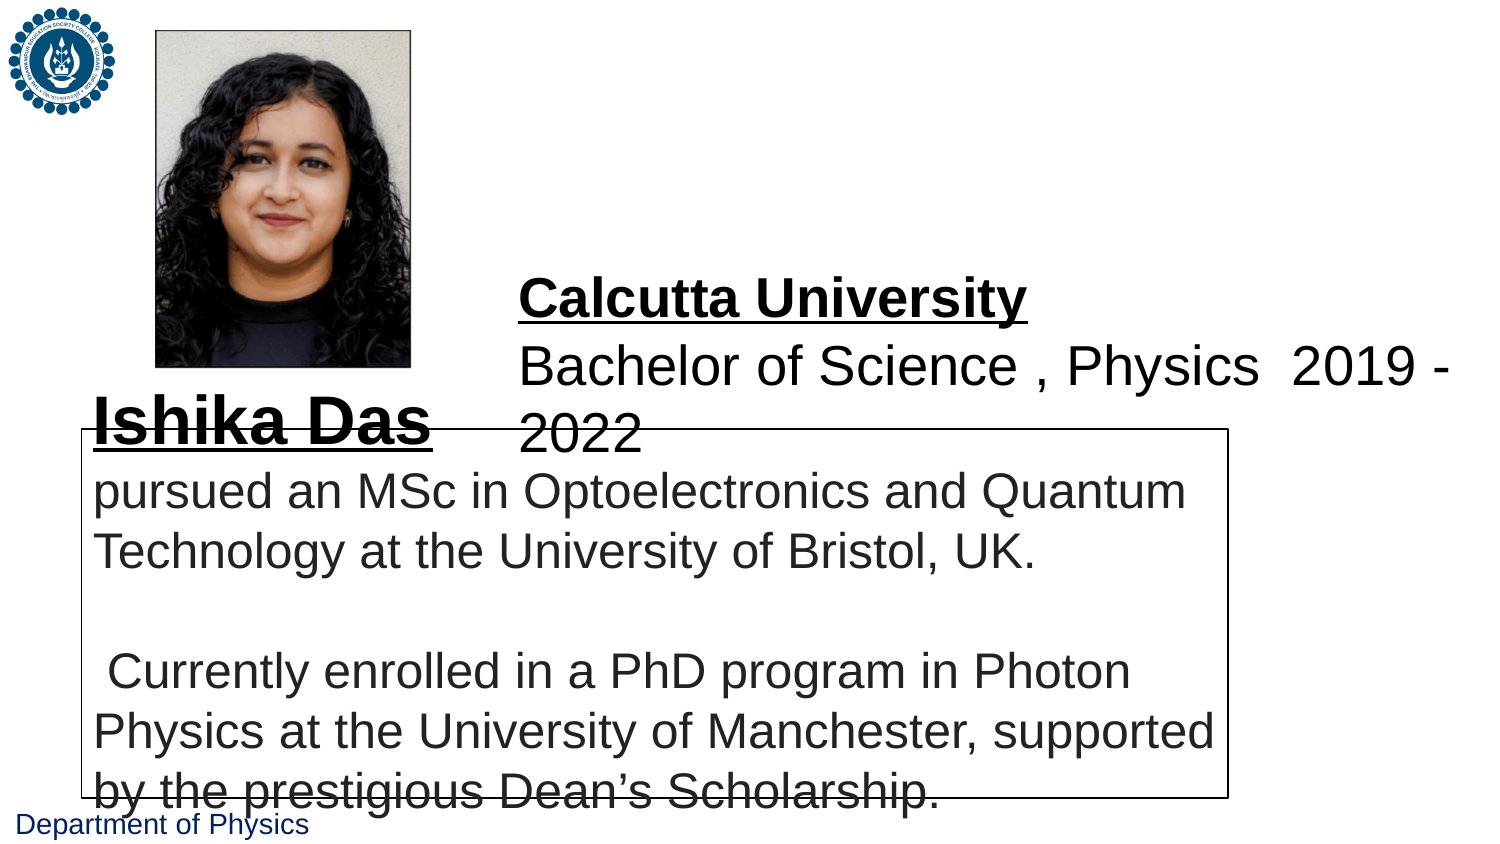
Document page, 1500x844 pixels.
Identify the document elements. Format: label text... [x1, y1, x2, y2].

picture [0, 0, 123, 123]
text_box Ishika Das pursued an MSc in Optoelectronics and Quantum Technology at the University of Bristol, UK. Currently enrolled in a PhD program in Photon Physics at the University of Manchester, supported by the prestigious Dean’s Scholarship. [81, 429, 1228, 799]
picture [155, 30, 412, 370]
text_box Department of Physics [0, 798, 412, 844]
text_box Calcutta University Bachelor of Science , Physics 2019 - 2022 [507, 188, 1480, 470]
